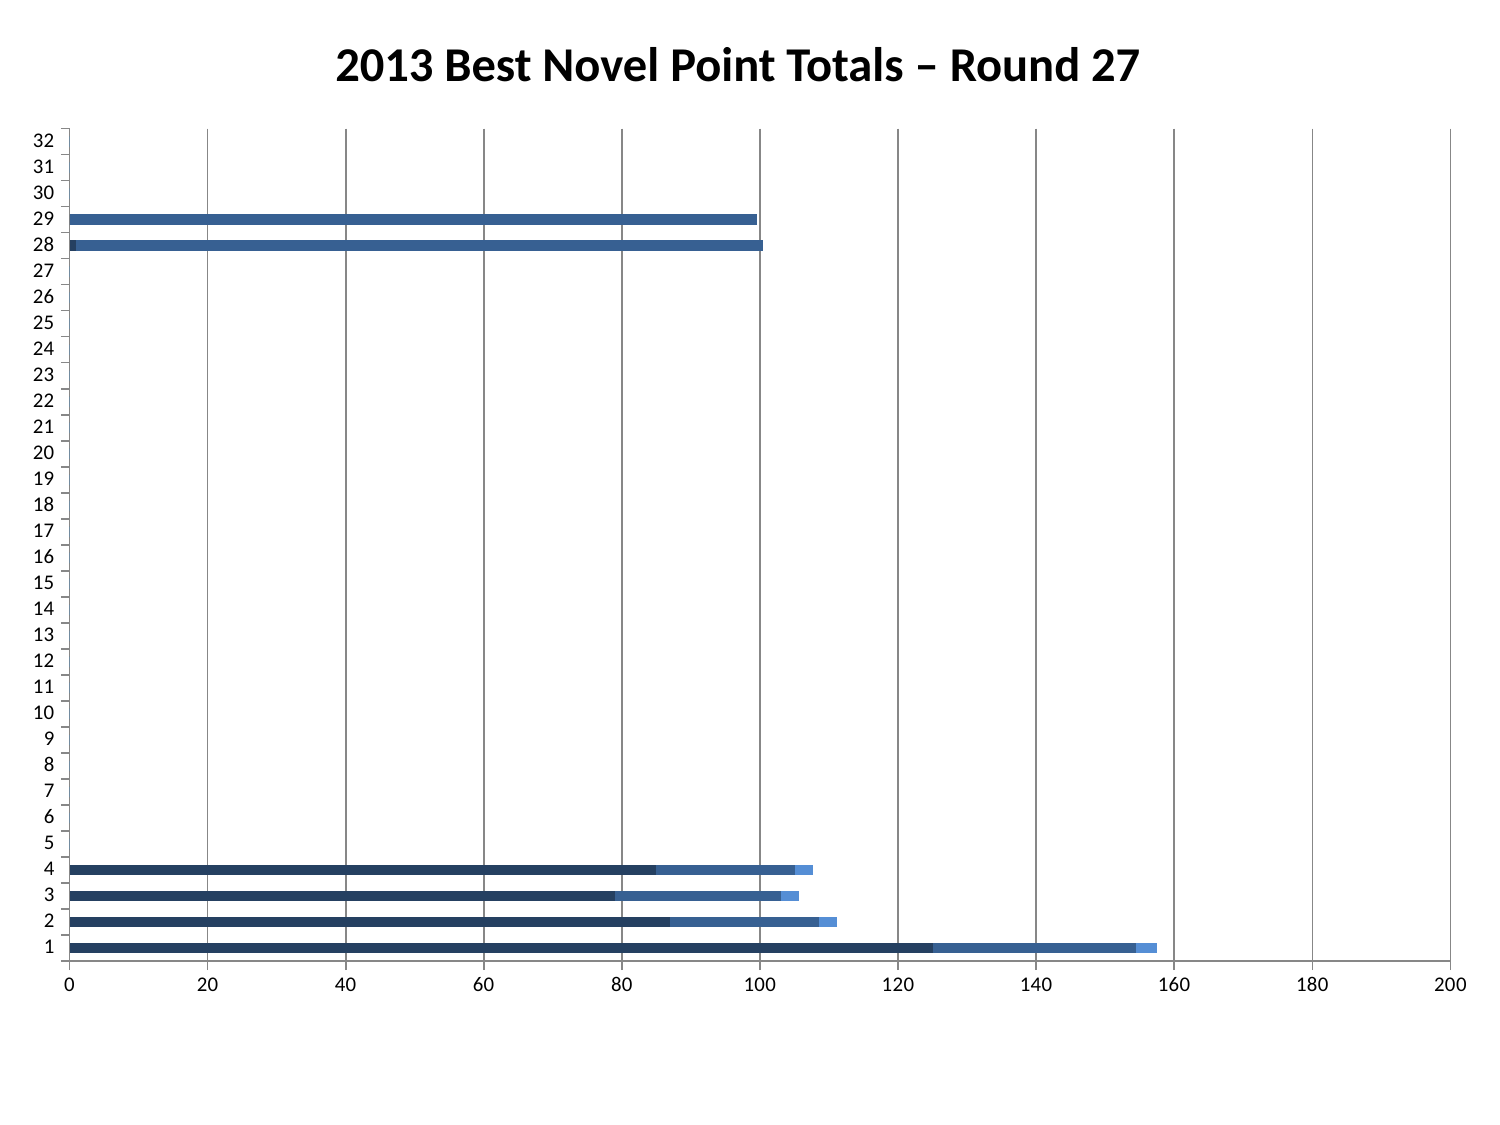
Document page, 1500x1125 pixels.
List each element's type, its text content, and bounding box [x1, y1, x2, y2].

title 2013 Best Novel Point Totals – Round 27 [1, 24, 1475, 100]
chart [2, 110, 1500, 1088]
